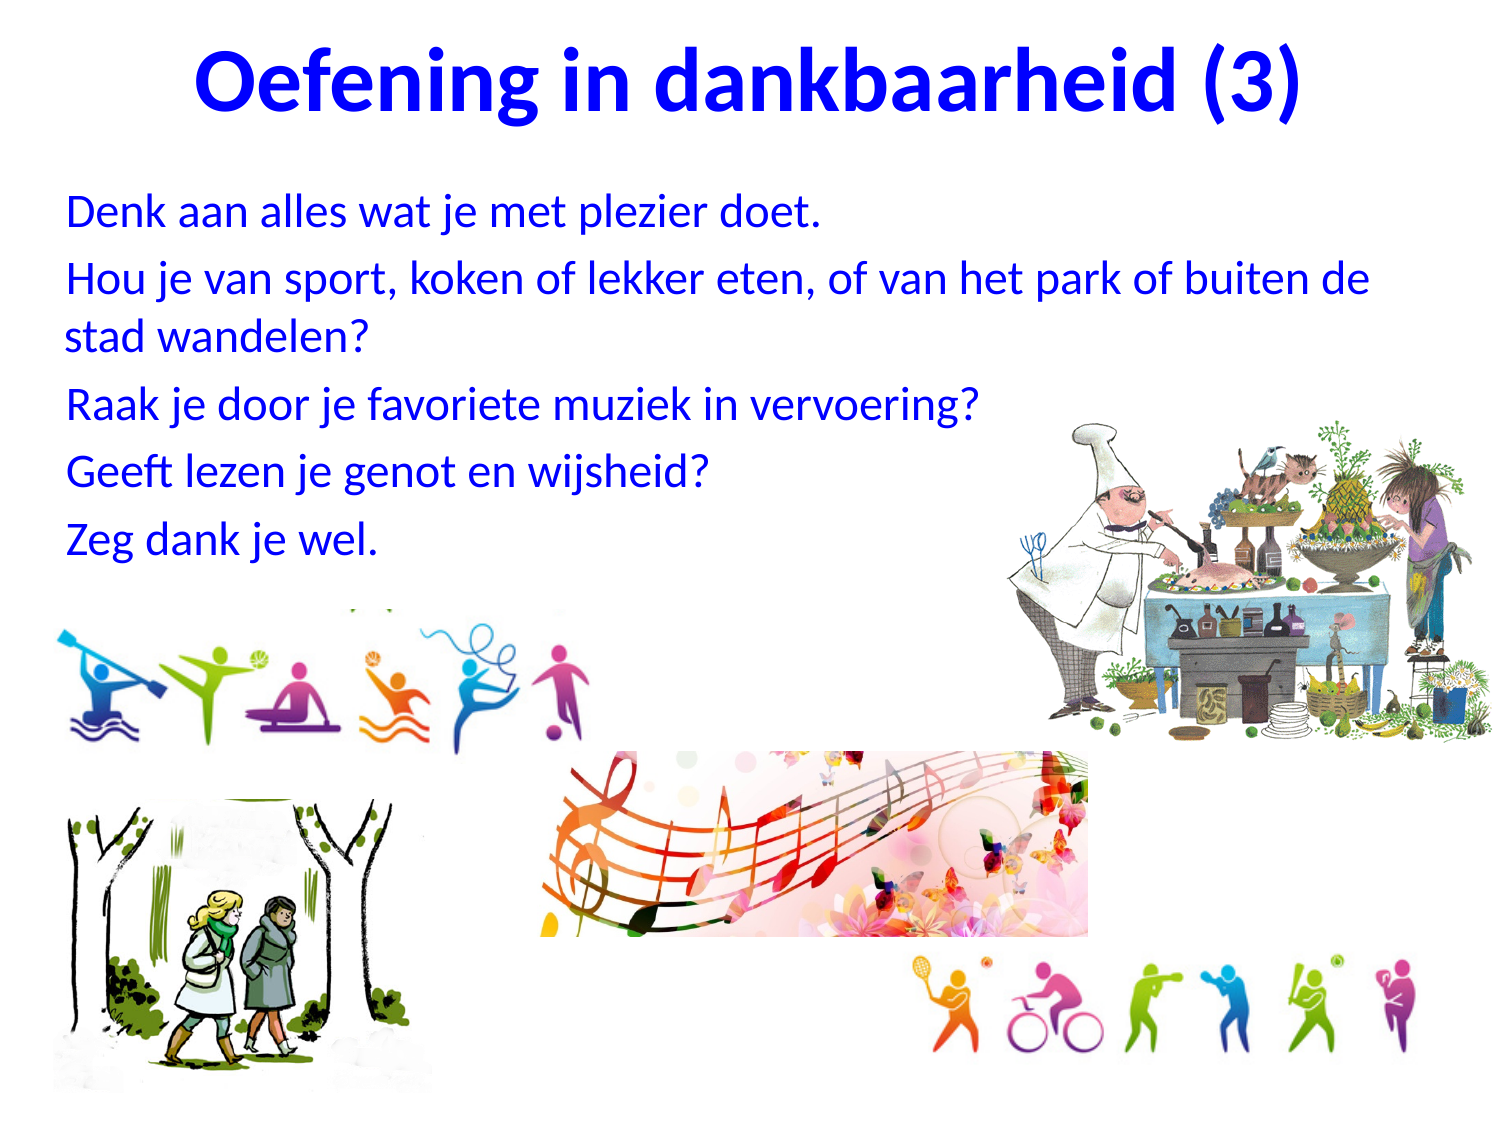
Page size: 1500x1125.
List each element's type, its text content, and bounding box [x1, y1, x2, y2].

picture [52, 396, 1500, 937]
list Denk aan alles wat je met plezier doet. Hou je van sport, koken of lekker eten, of van het park of buiten de stad wandelen? Raak je door je favoriete muziek in vervoering? Geeft lezen je genot en wijsheid? Zeg dank je wel. [0, 113, 1400, 575]
picture [52, 798, 432, 1094]
picture [891, 940, 1433, 1068]
title Oefening in dankbaarheid (3) [75, 0, 1425, 149]
